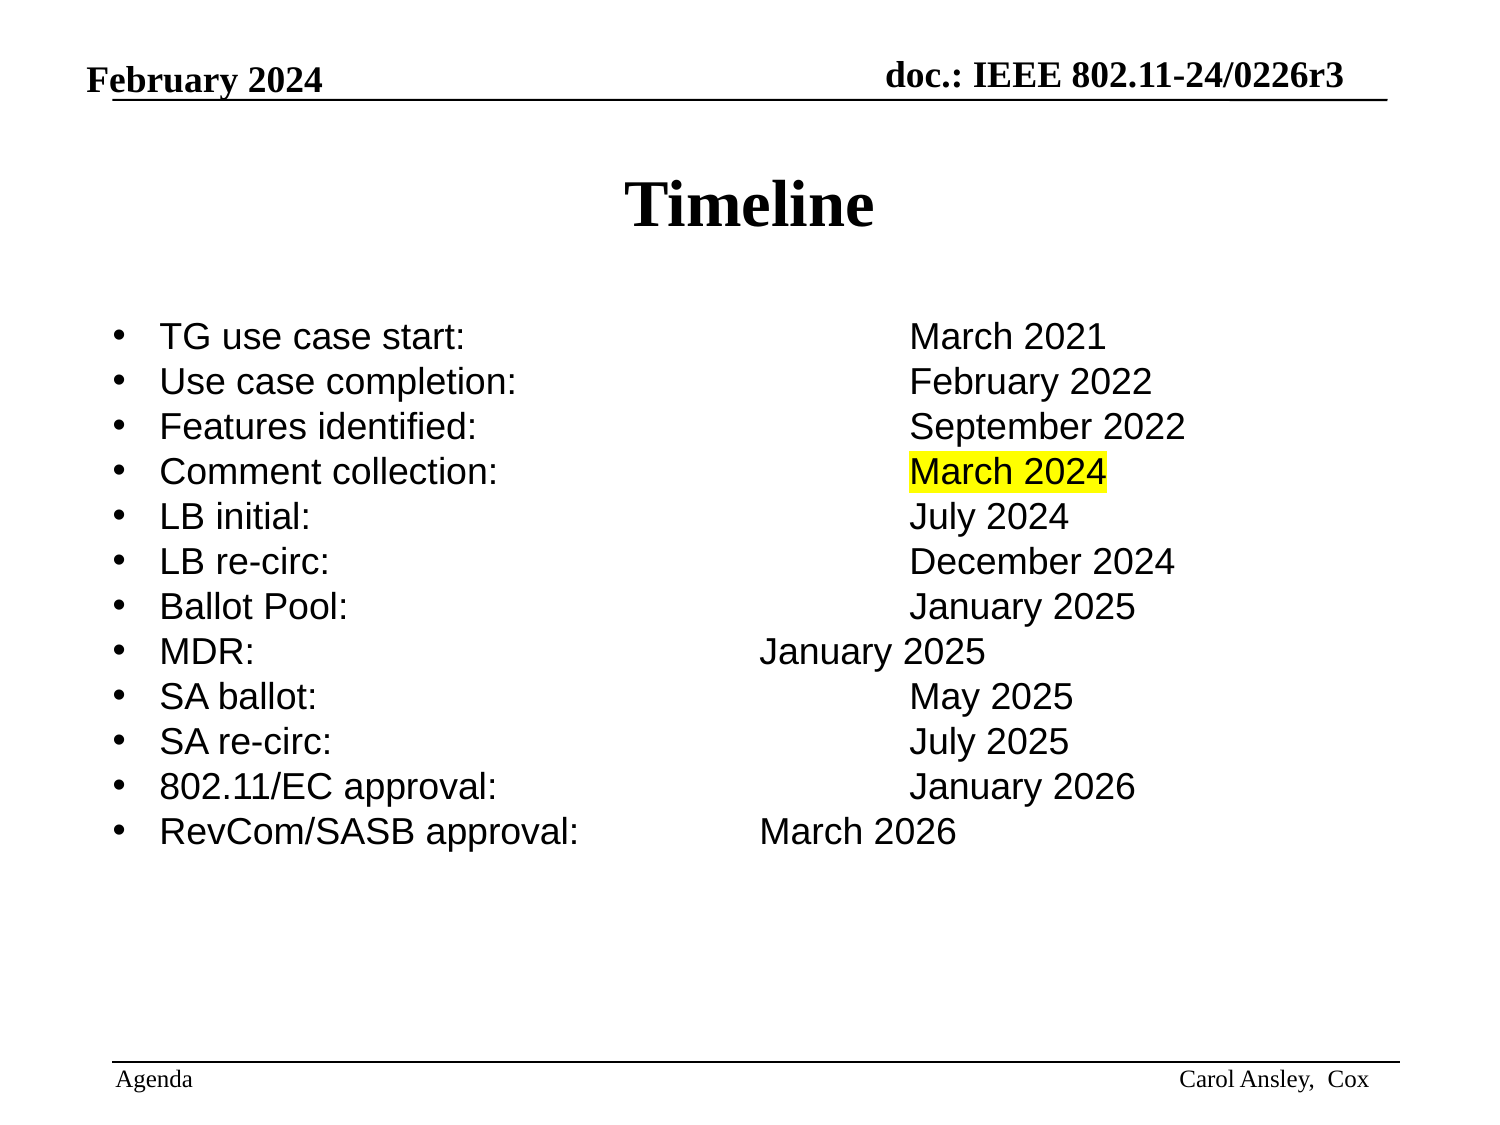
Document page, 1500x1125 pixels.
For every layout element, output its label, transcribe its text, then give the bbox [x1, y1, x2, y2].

title Timeline [111, 111, 1388, 286]
list TG use case start: March 2021 Use case completion: February 2022 Features identified: September 2022 Comment collection: March 2024 LB initial: July 2024 LB re-circ: December 2024 Ballot Pool: January 2025 MDR: January 2025 SA ballot: May 2025 SA re-circ: July 2025 802.11/EC approval: January 2026 RevCom/SASB approval: March 2026 [111, 286, 1388, 923]
